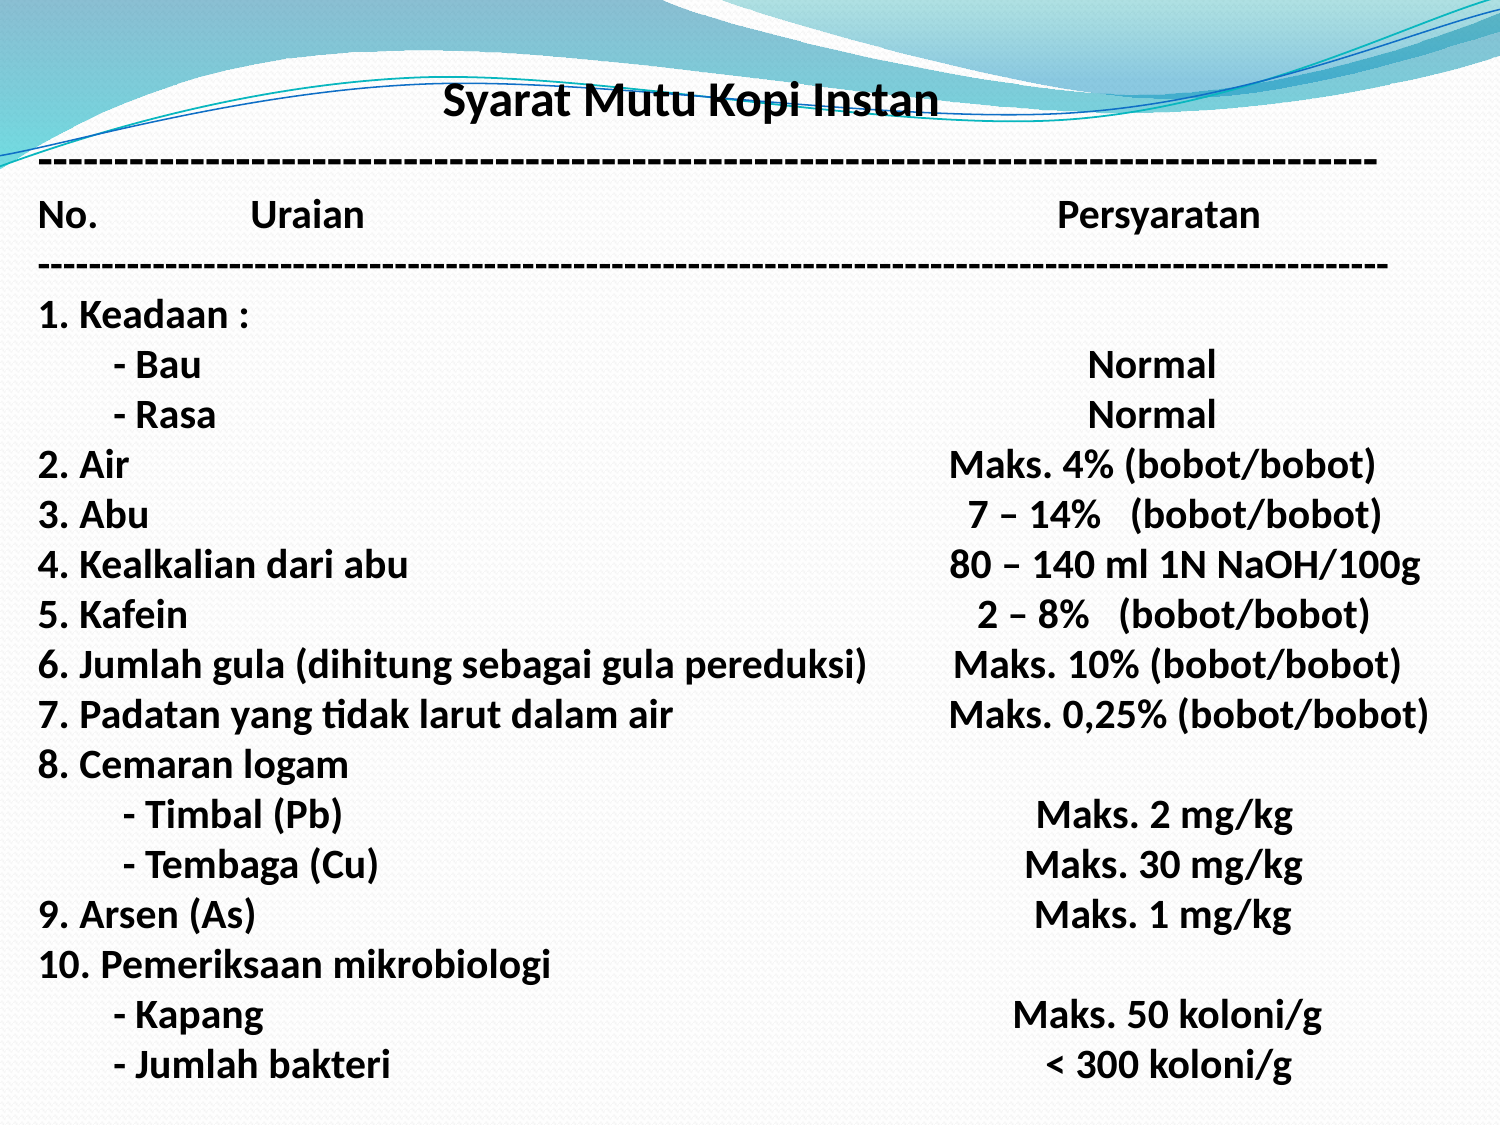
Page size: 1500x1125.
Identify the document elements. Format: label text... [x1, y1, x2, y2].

title Syarat Mutu Kopi Instan ---------------------------------------------------------------------------------------- No. Uraian Persyaratan ---------------------------------------------------------------------------------------------------------- 1. Keadaan : - Bau Normal - Rasa Normal 2. Air Maks. 4% (bobot/bobot) 3. Abu 7 – 14% (bobot/bobot) 4. Kealkalian dari abu 80 – 140 ml 1N NaOH/100g 5. Kafein 2 – 8% (bobot/bobot) 6. Jumlah gula (dihitung sebagai gula pereduksi) Maks. 10% (bobot/bobot) 7. Padatan yang tidak larut dalam air Maks. 0,25% (bobot/bobot) 8. Cemaran logam - Timbal (Pb) Maks. 2 mg/kg - Tembaga (Cu) Maks. 30 mg/kg 9. Arsen (As) Maks. 1 mg/kg 10. Pemeriksaan mikrobiologi - Kapang Maks. 50 koloni/g - Jumlah bakteri < 300 koloni/g [37, 49, 1476, 1088]
